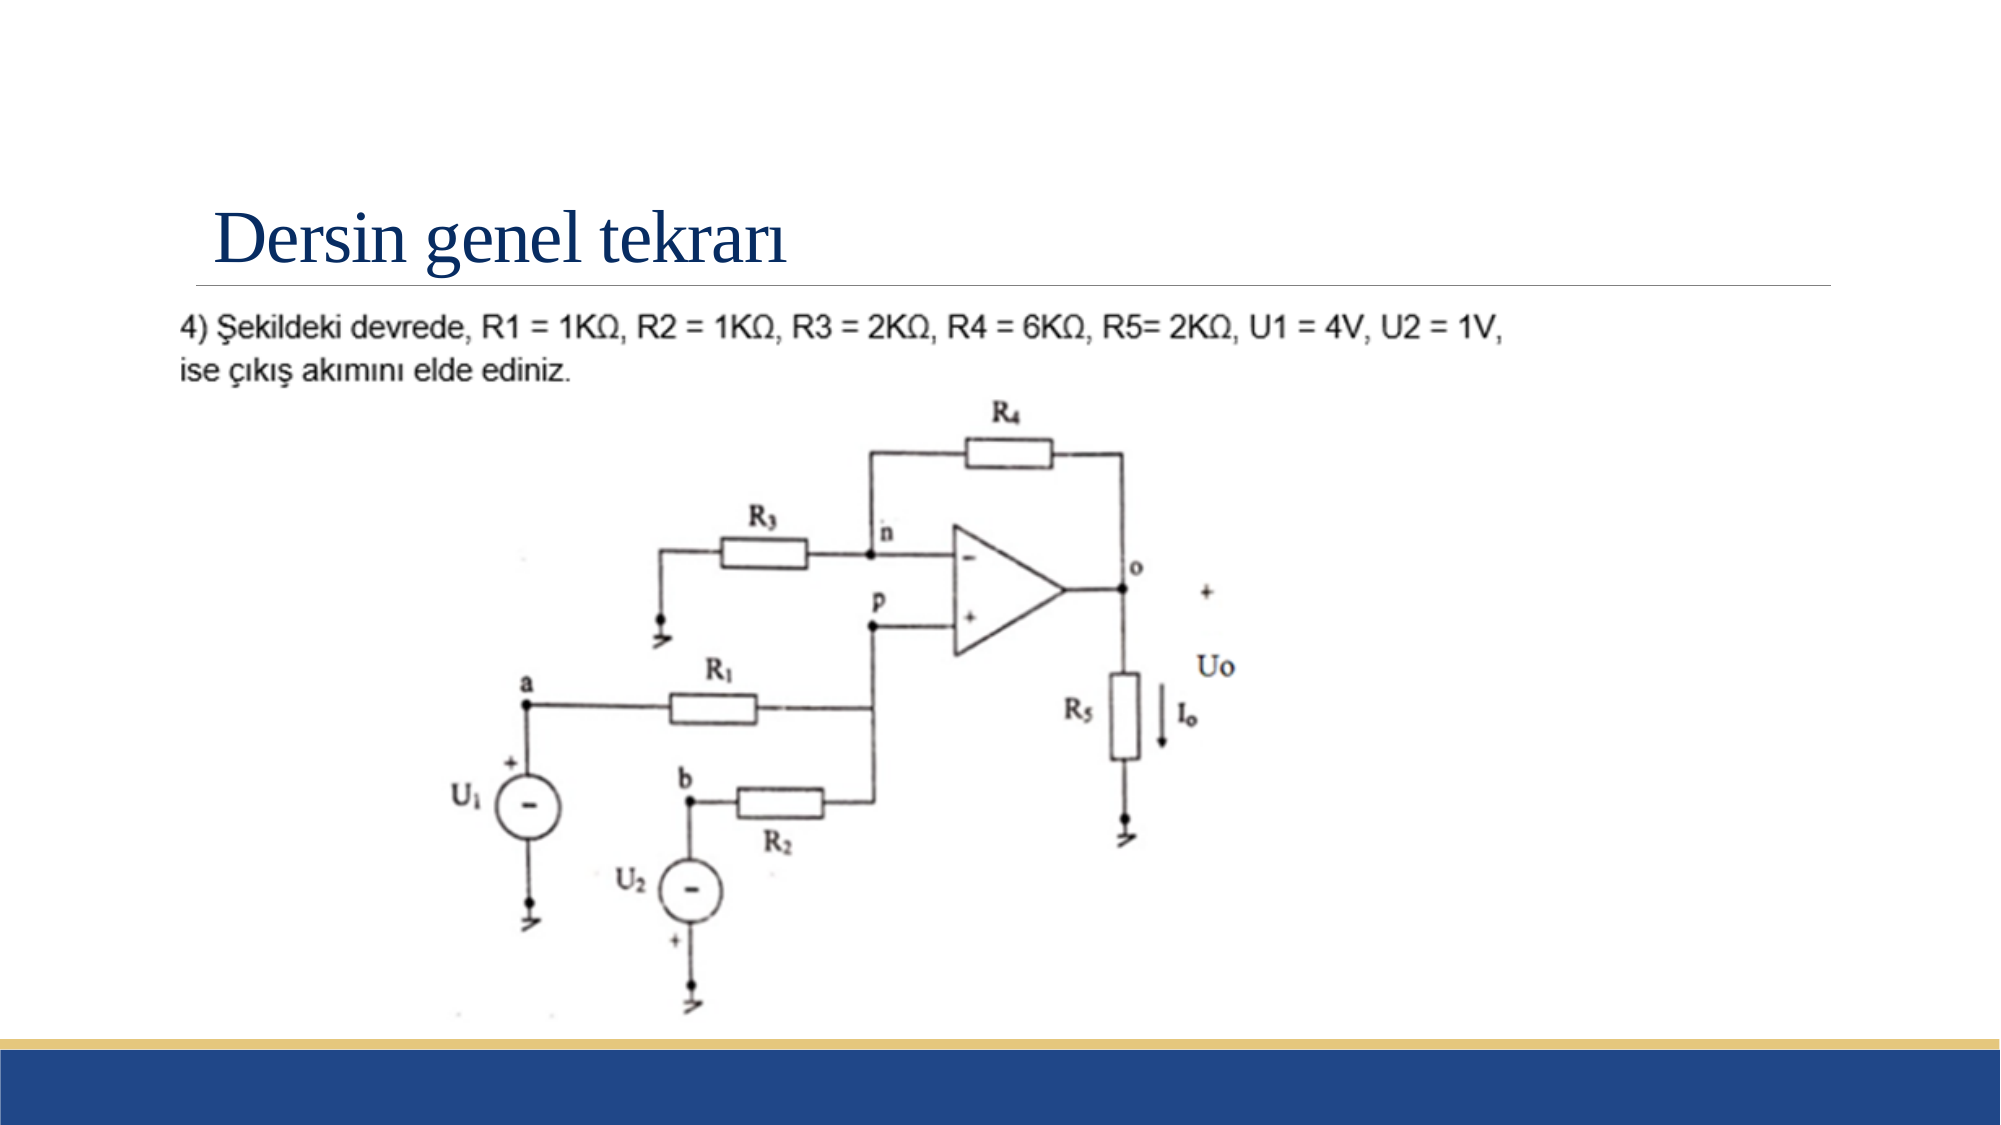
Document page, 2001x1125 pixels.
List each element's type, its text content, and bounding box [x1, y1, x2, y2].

picture [179, 301, 1506, 1024]
title Dersin genel tekrarı [180, 47, 1830, 285]
